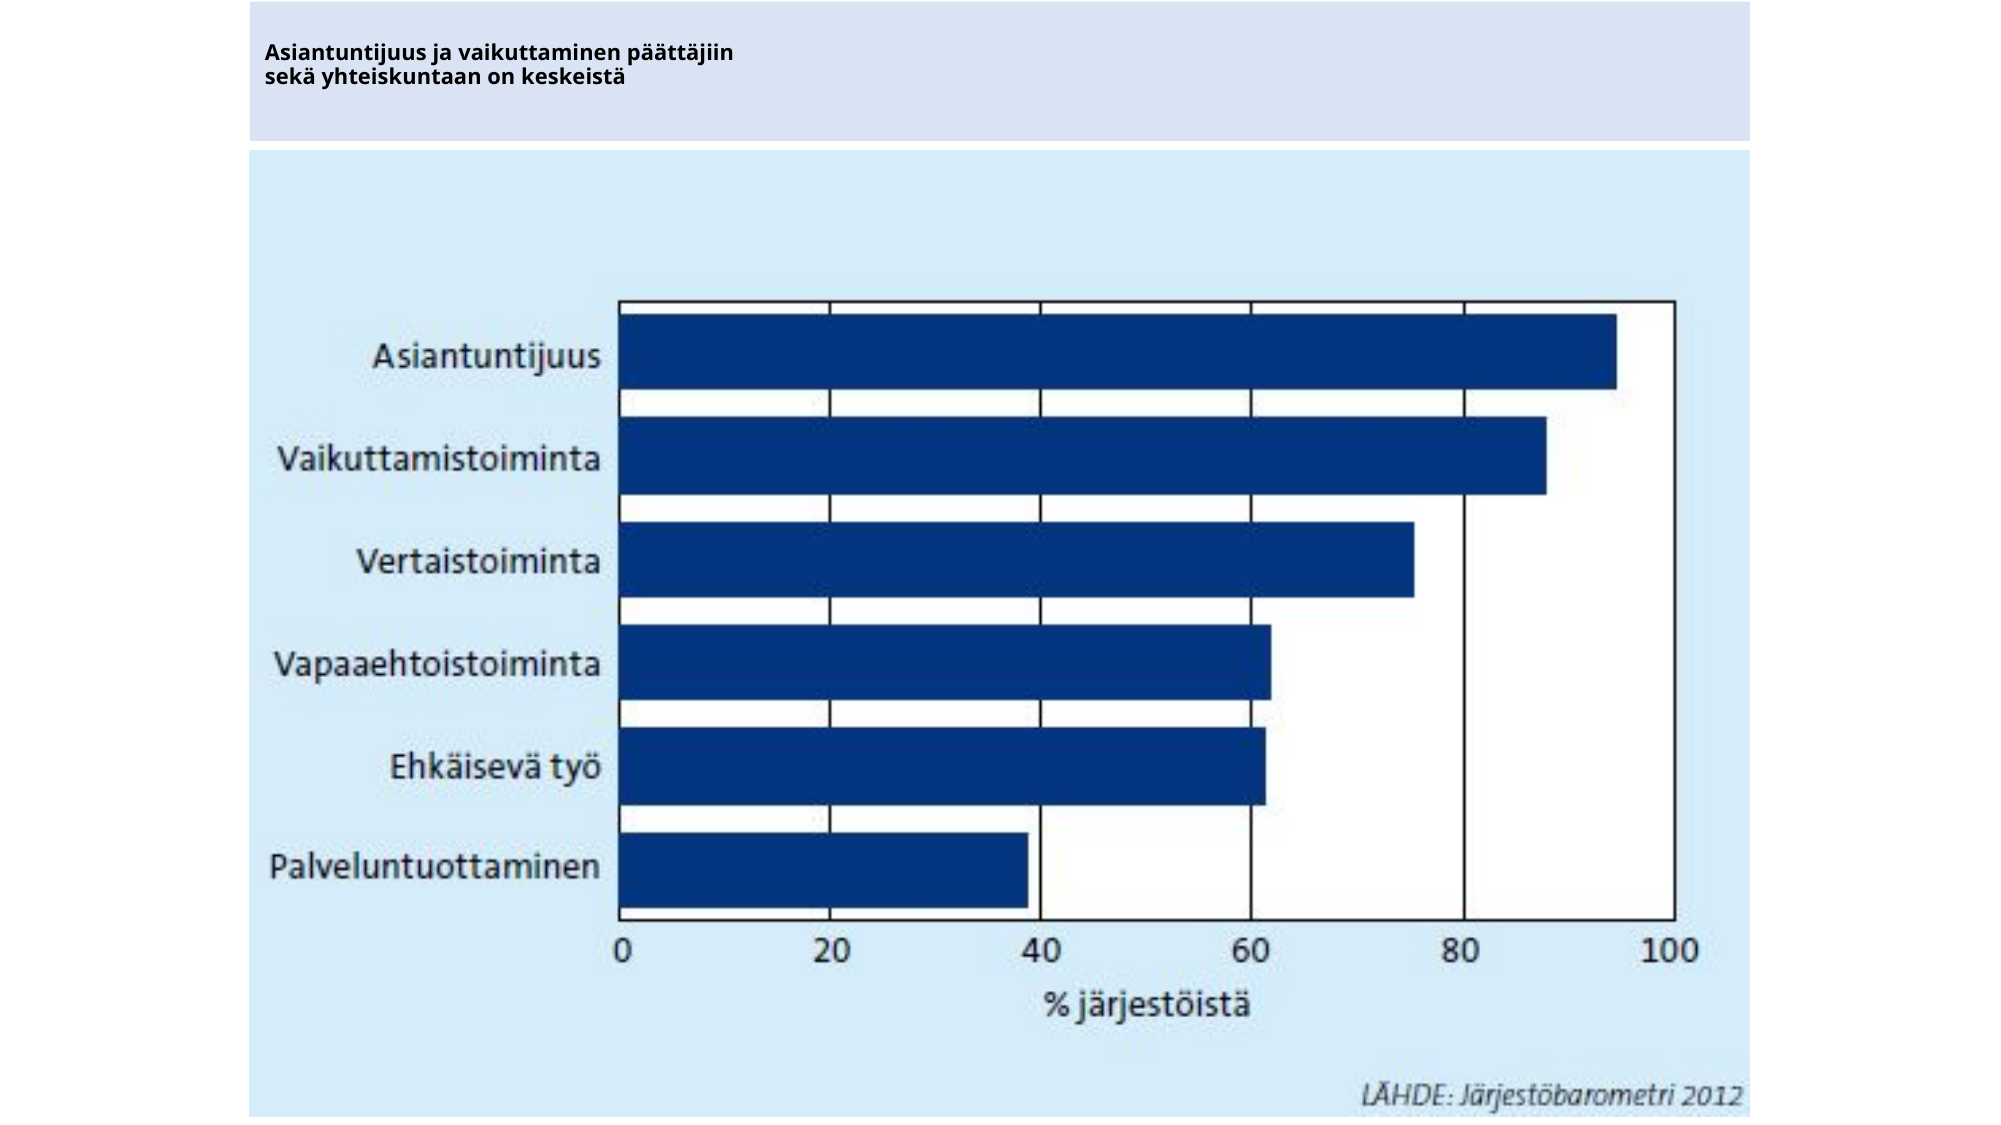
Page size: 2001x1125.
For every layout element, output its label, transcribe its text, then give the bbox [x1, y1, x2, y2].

title Asiantuntijuus ja vaikuttaminen päättäjiin sekä yhteiskuntaan on keskeistä [249, 1, 1750, 141]
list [249, 150, 1750, 1117]
